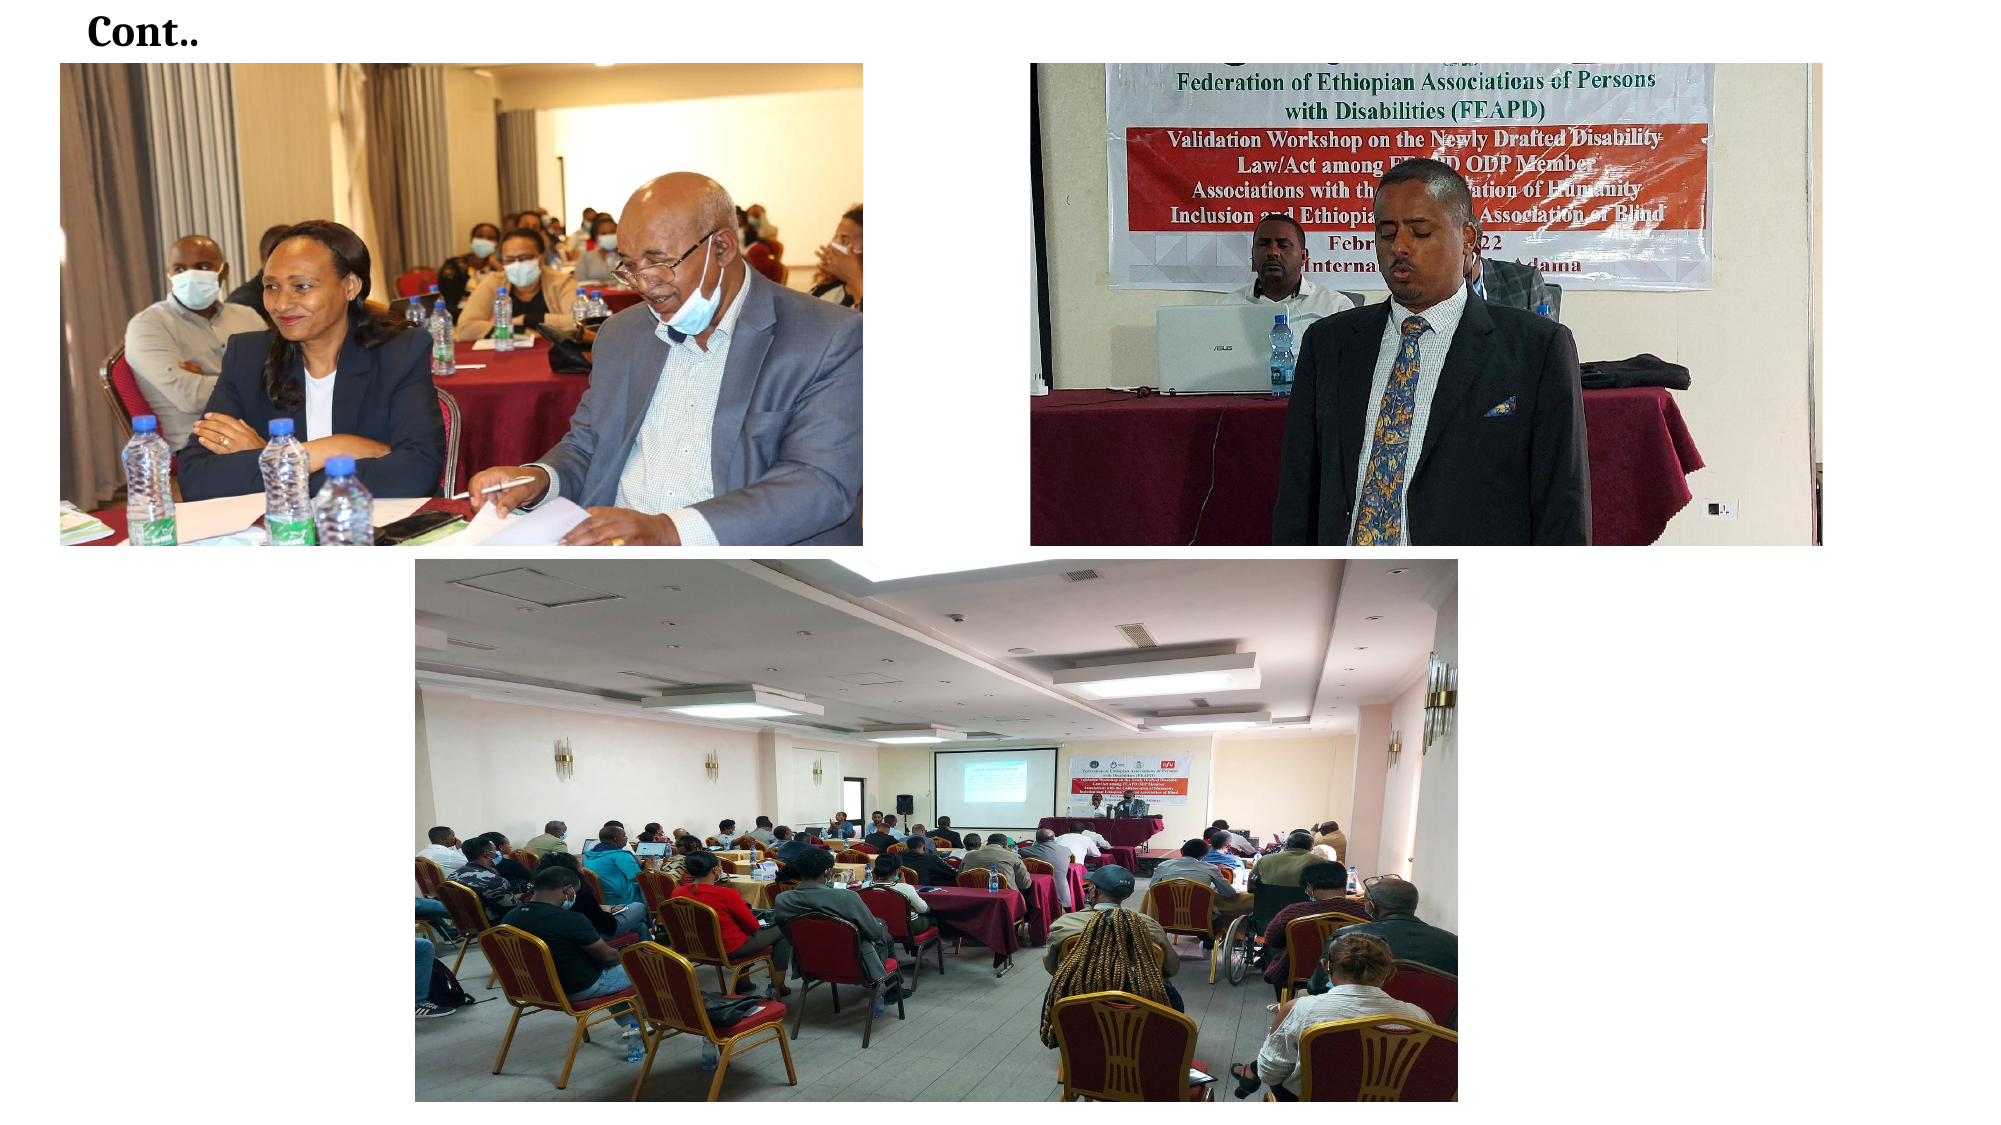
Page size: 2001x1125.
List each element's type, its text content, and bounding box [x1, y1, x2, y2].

title Cont.. [72, 0, 1873, 64]
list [60, 63, 863, 546]
picture [1030, 63, 1823, 546]
picture [415, 559, 1458, 1102]
